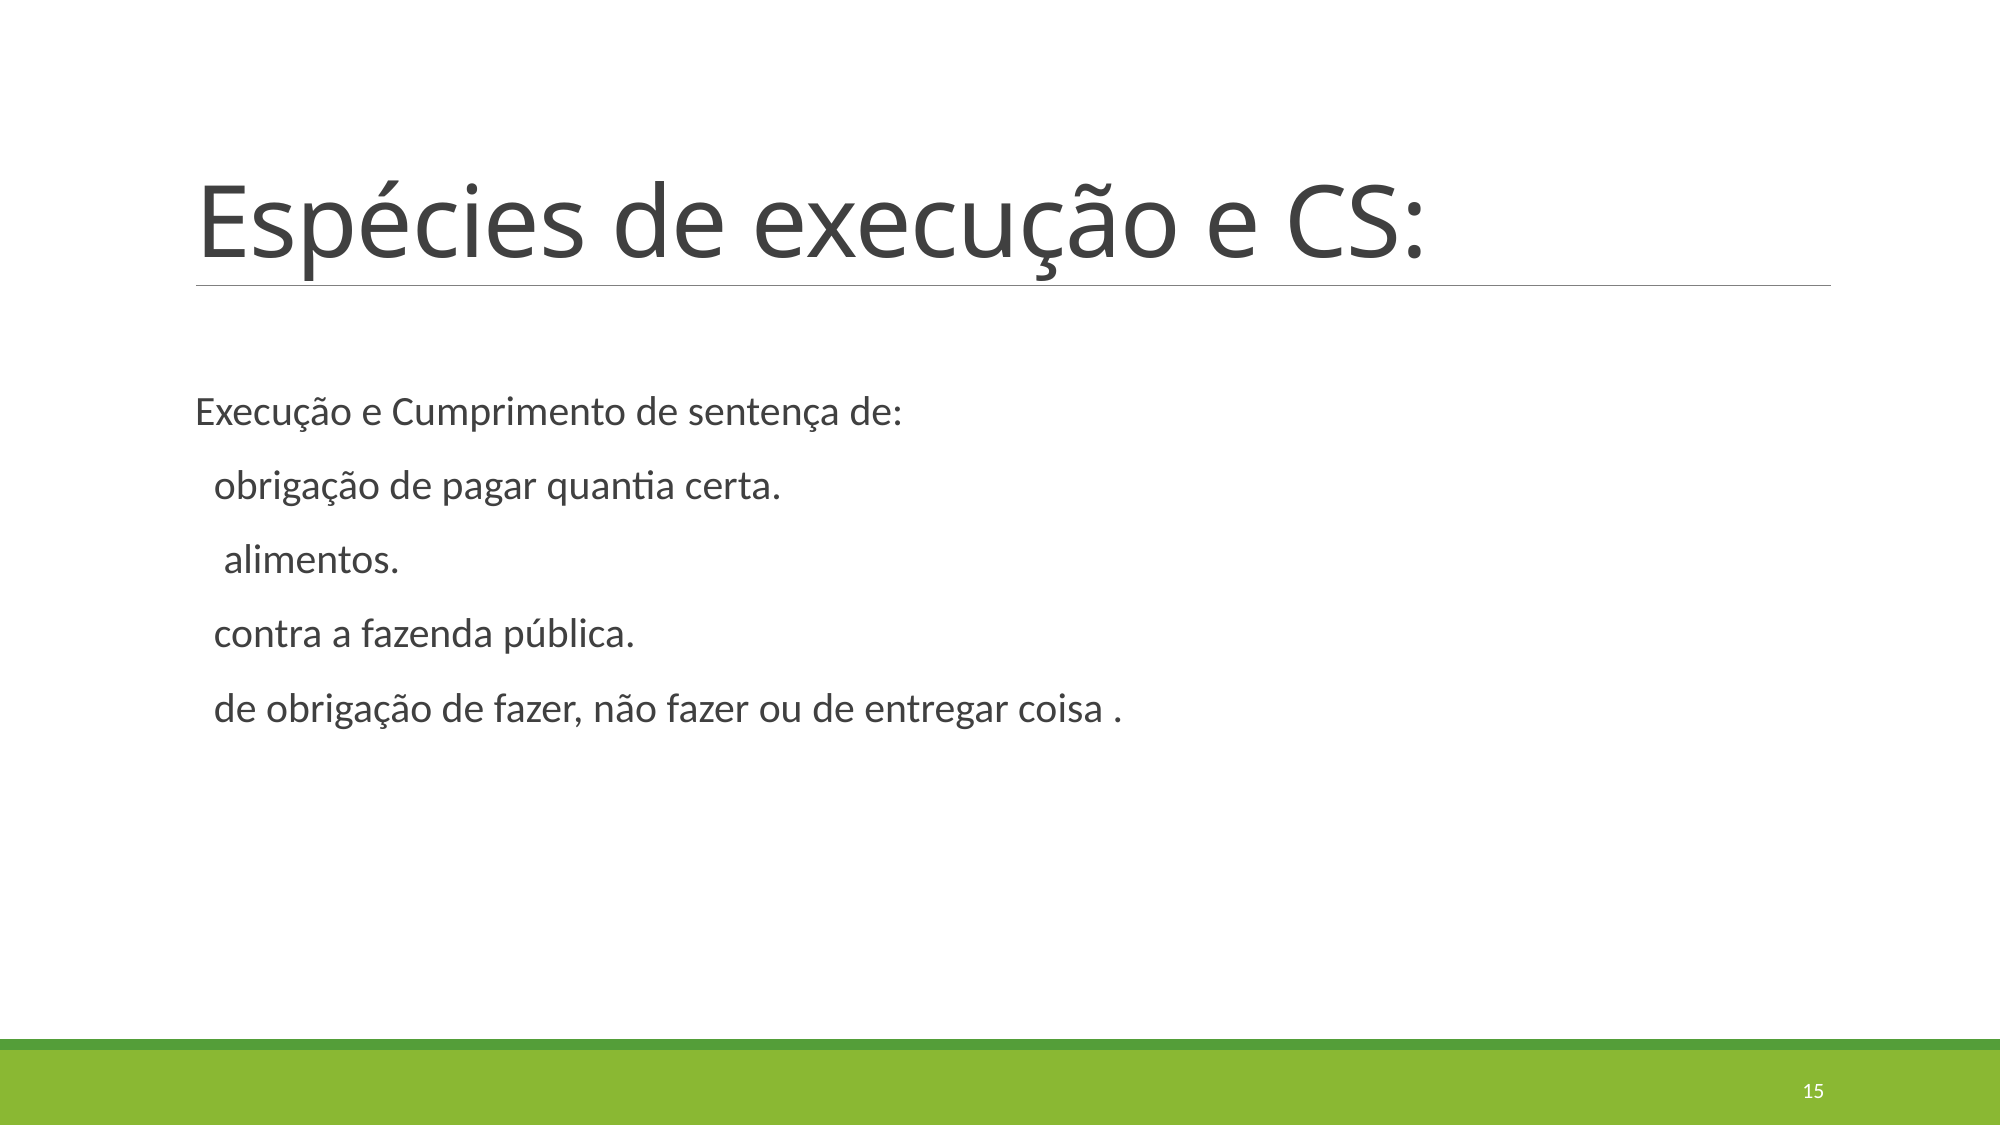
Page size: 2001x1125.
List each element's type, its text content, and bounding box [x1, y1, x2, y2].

list Execução e Cumprimento de sentença de: obrigação de pagar quantia certa. alimentos. contra a fazenda pública. de obrigação de fazer, não fazer ou de entregar coisa . [180, 302, 1830, 963]
title Espécies de execução e CS: [180, 47, 1830, 285]
slide_number 15 [1624, 1059, 1840, 1120]
